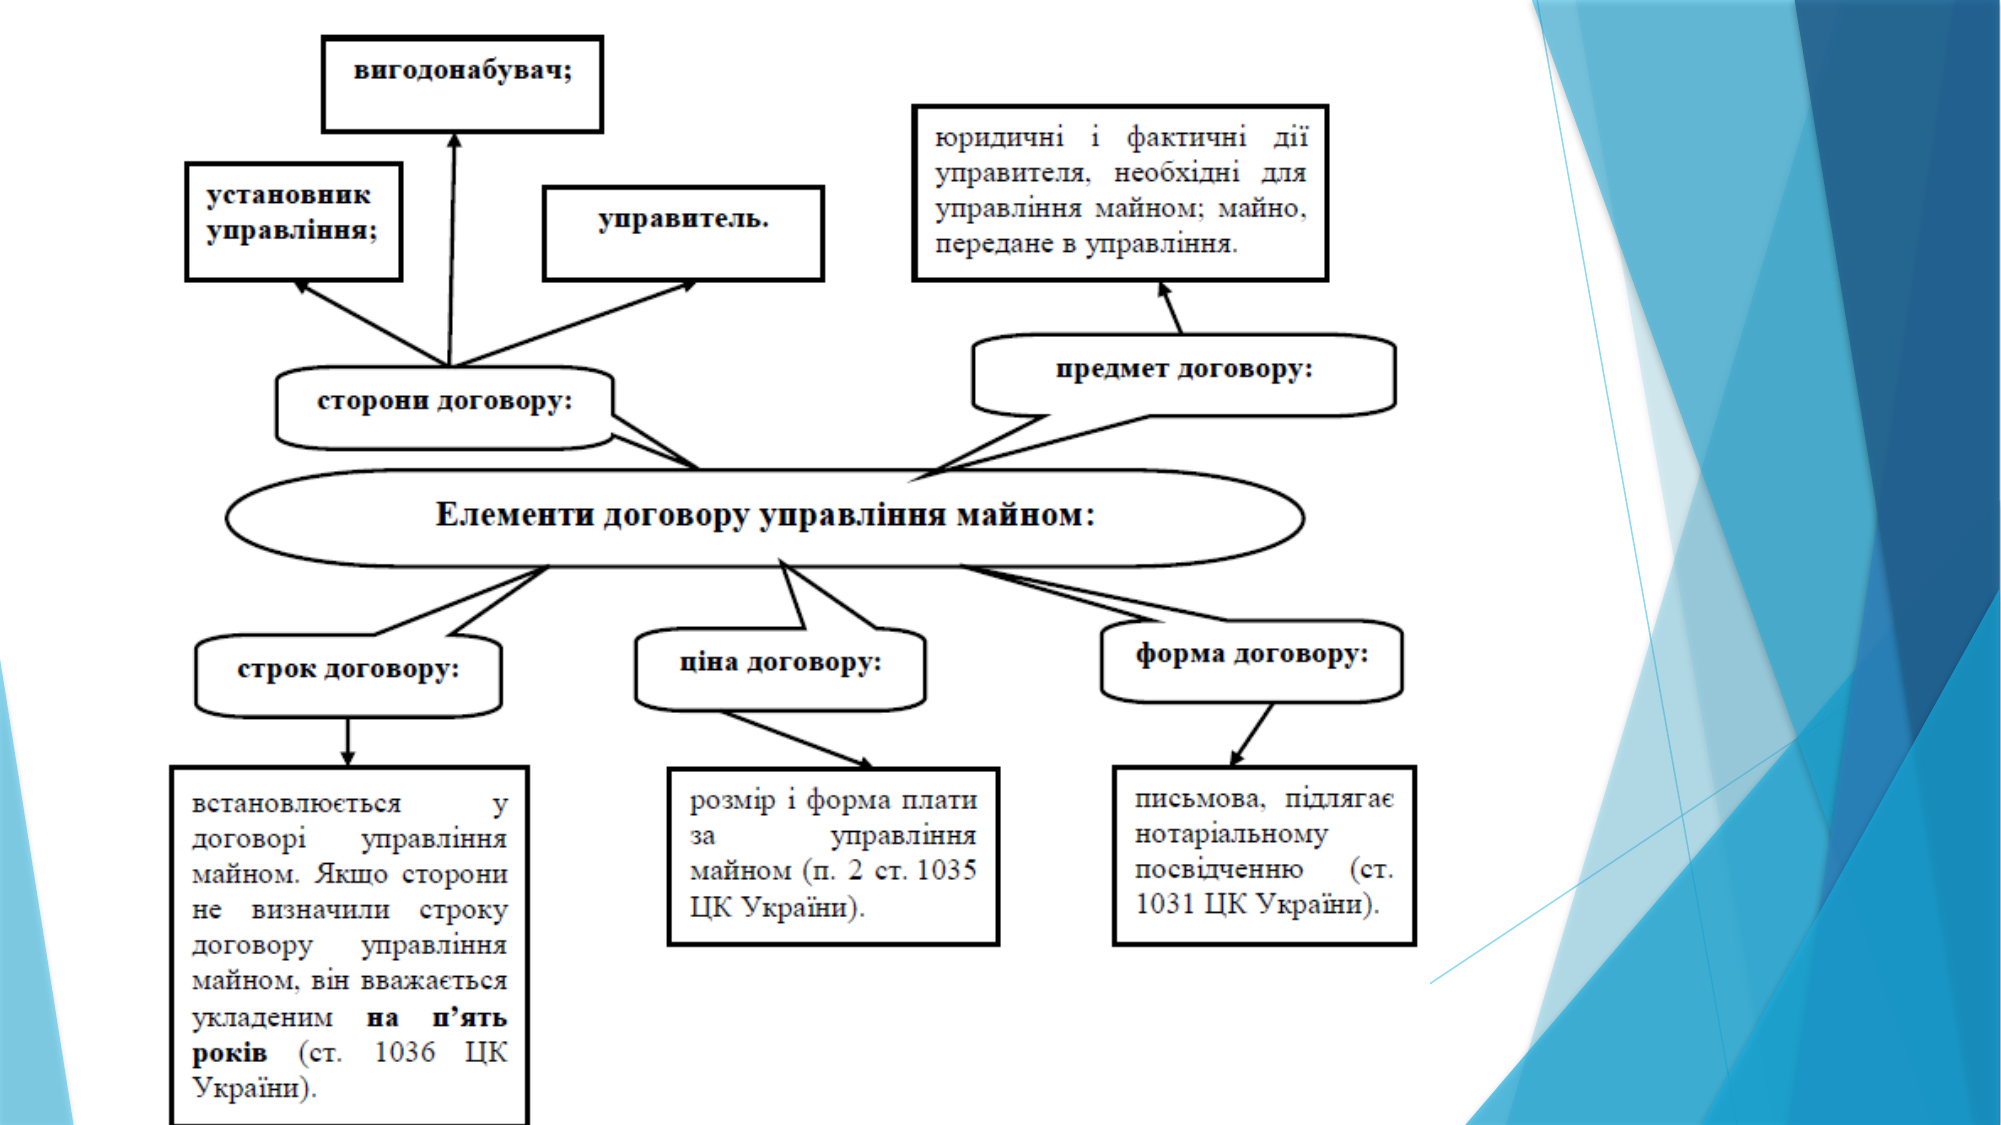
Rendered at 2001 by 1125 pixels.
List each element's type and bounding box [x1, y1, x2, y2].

picture [143, 28, 1431, 1125]
